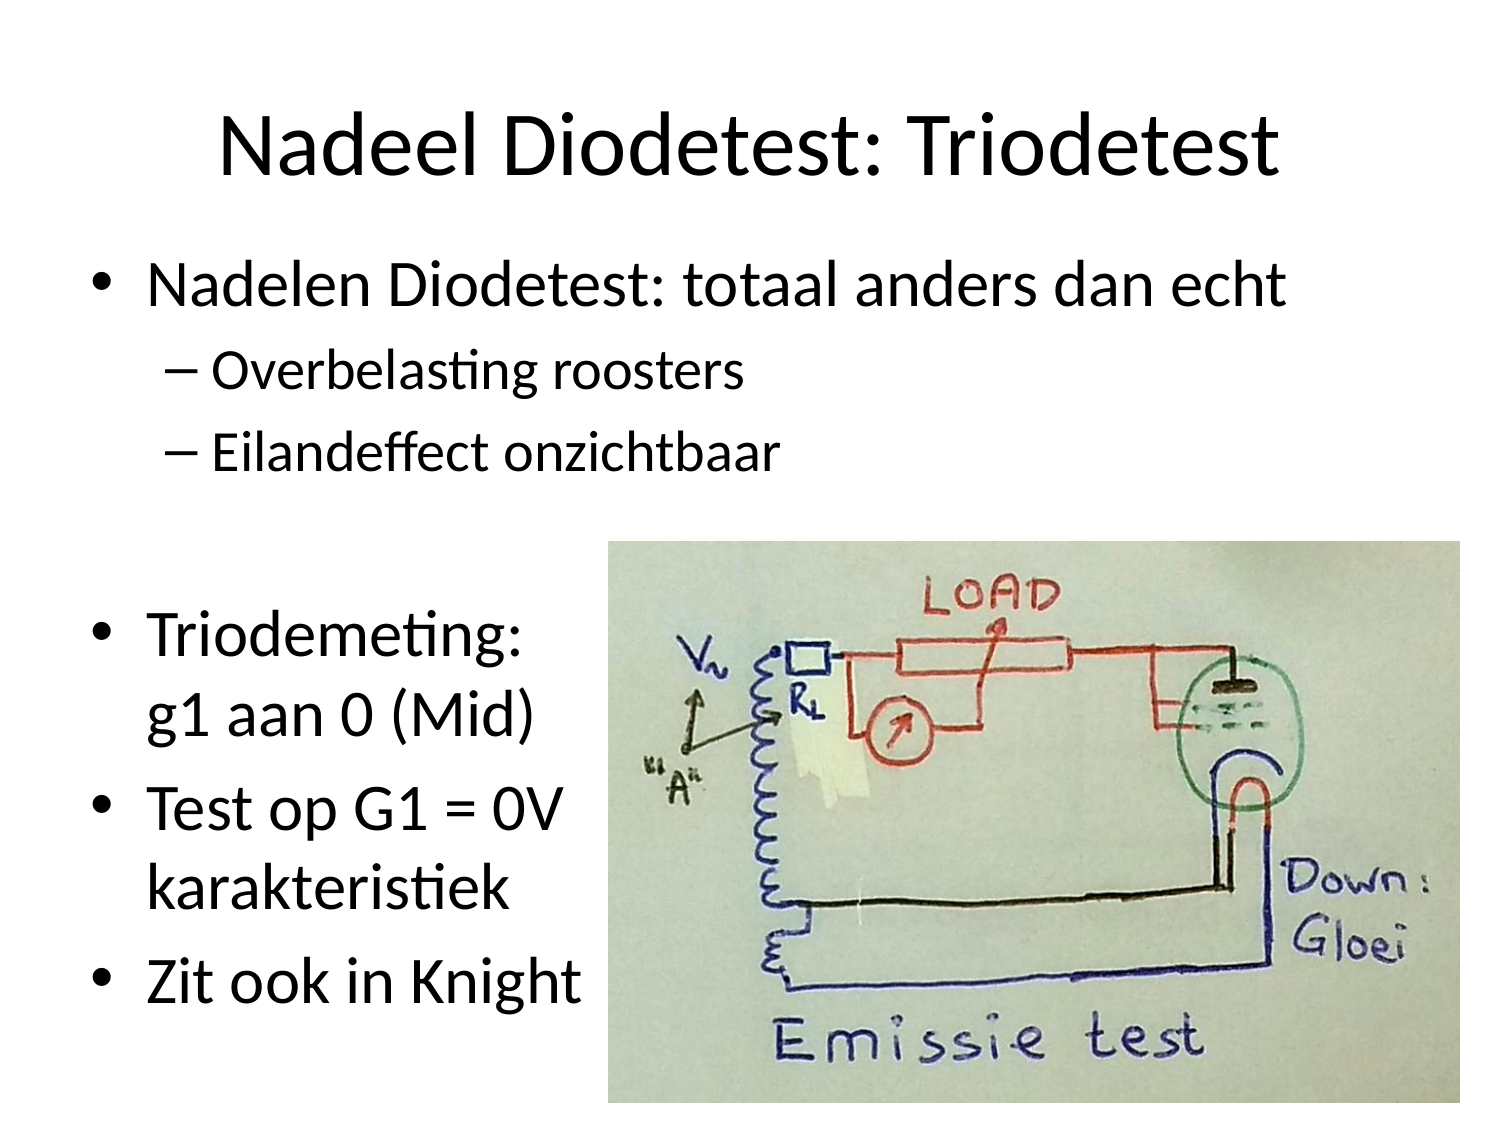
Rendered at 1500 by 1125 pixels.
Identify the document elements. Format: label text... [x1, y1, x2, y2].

title Nadeel Diodetest: Triodetest [75, 45, 1425, 232]
picture [607, 540, 1460, 1103]
list Nadelen Diodetest: totaal anders dan echt Overbelasting roosters Eilandeffect onzichtbaar Triodemeting: g1 aan 0 (Mid) Test op G1 = 0V karakteristiek Zit ook in Knight [75, 232, 1425, 1103]
